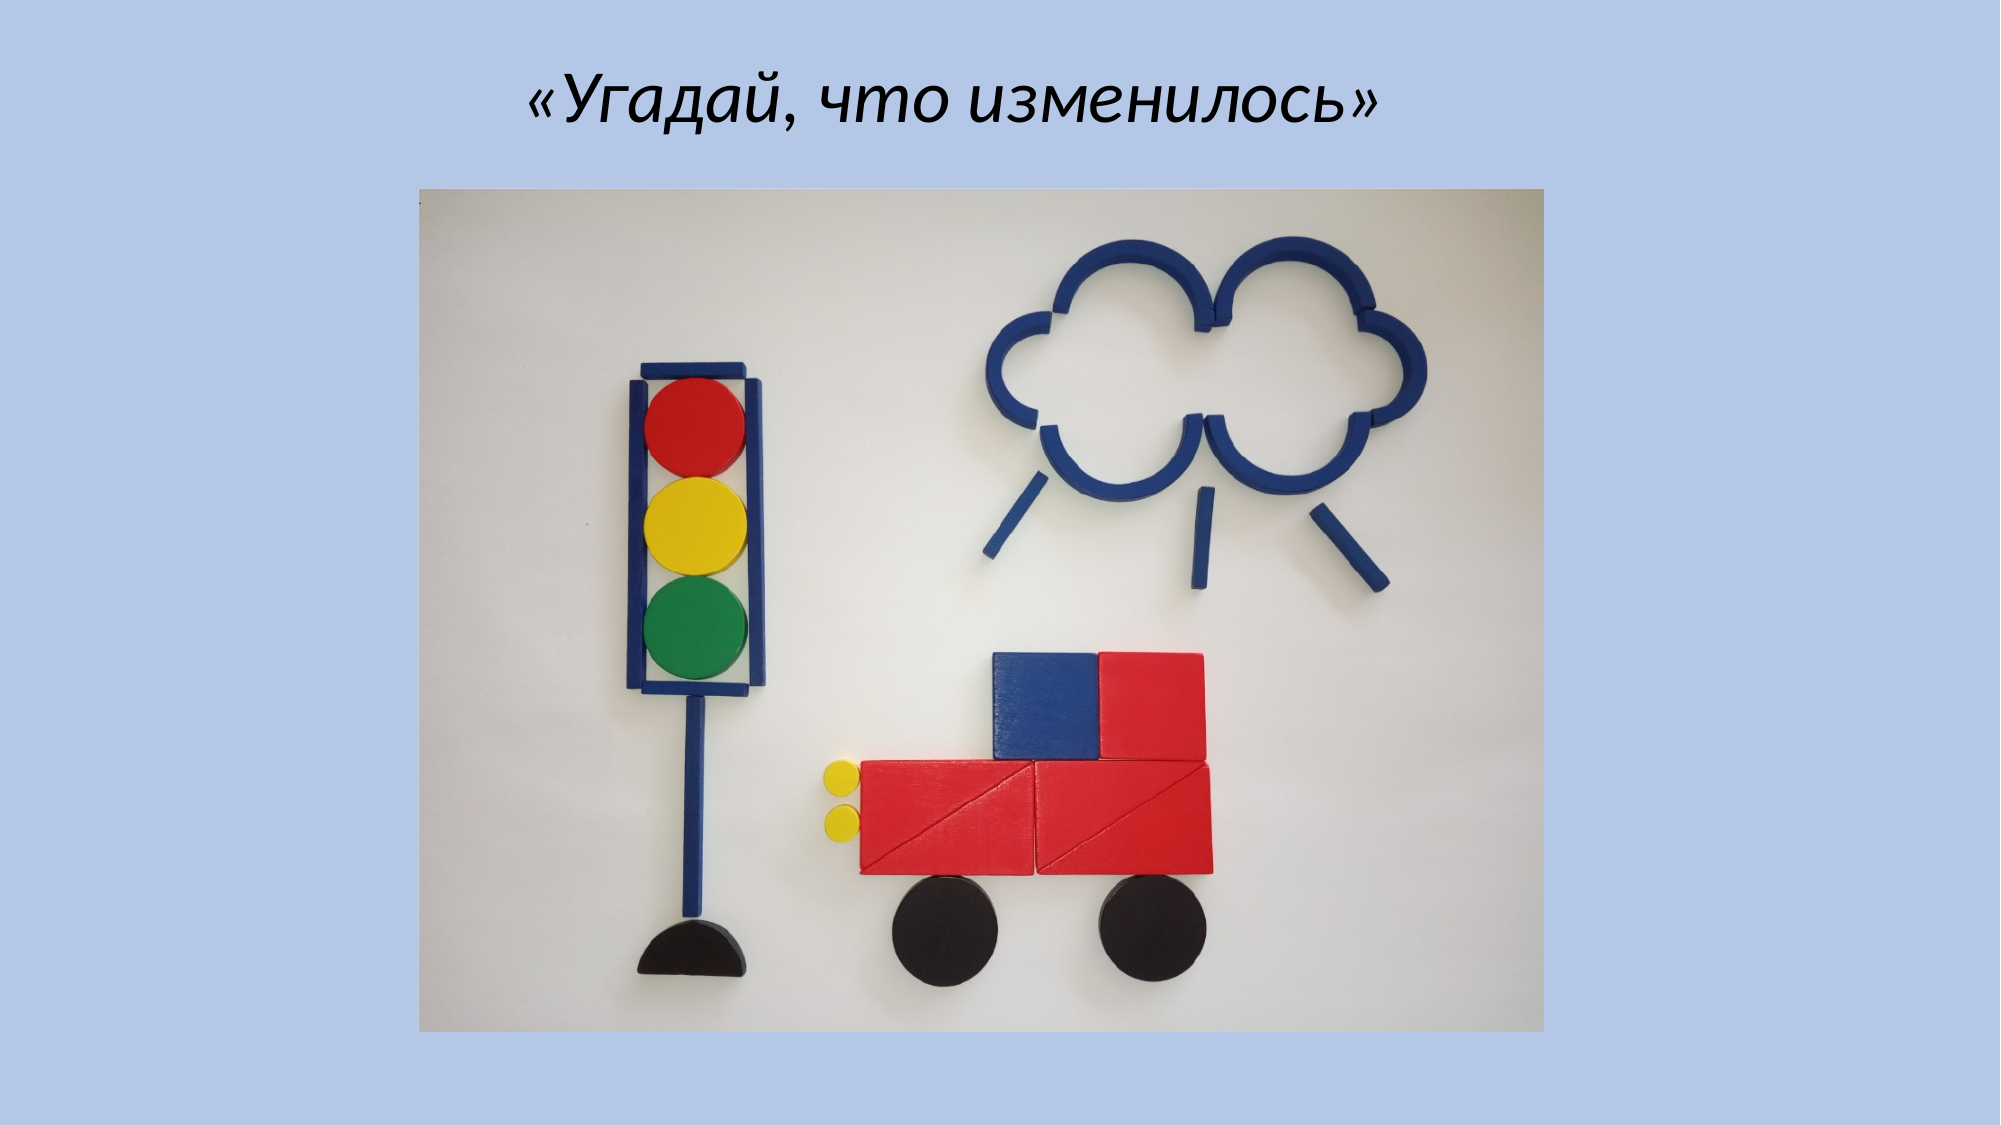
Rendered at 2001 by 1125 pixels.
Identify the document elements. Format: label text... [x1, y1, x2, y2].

text_box «Угадай, что изменилось» [390, 40, 1516, 146]
picture [420, 47, 1543, 1125]
